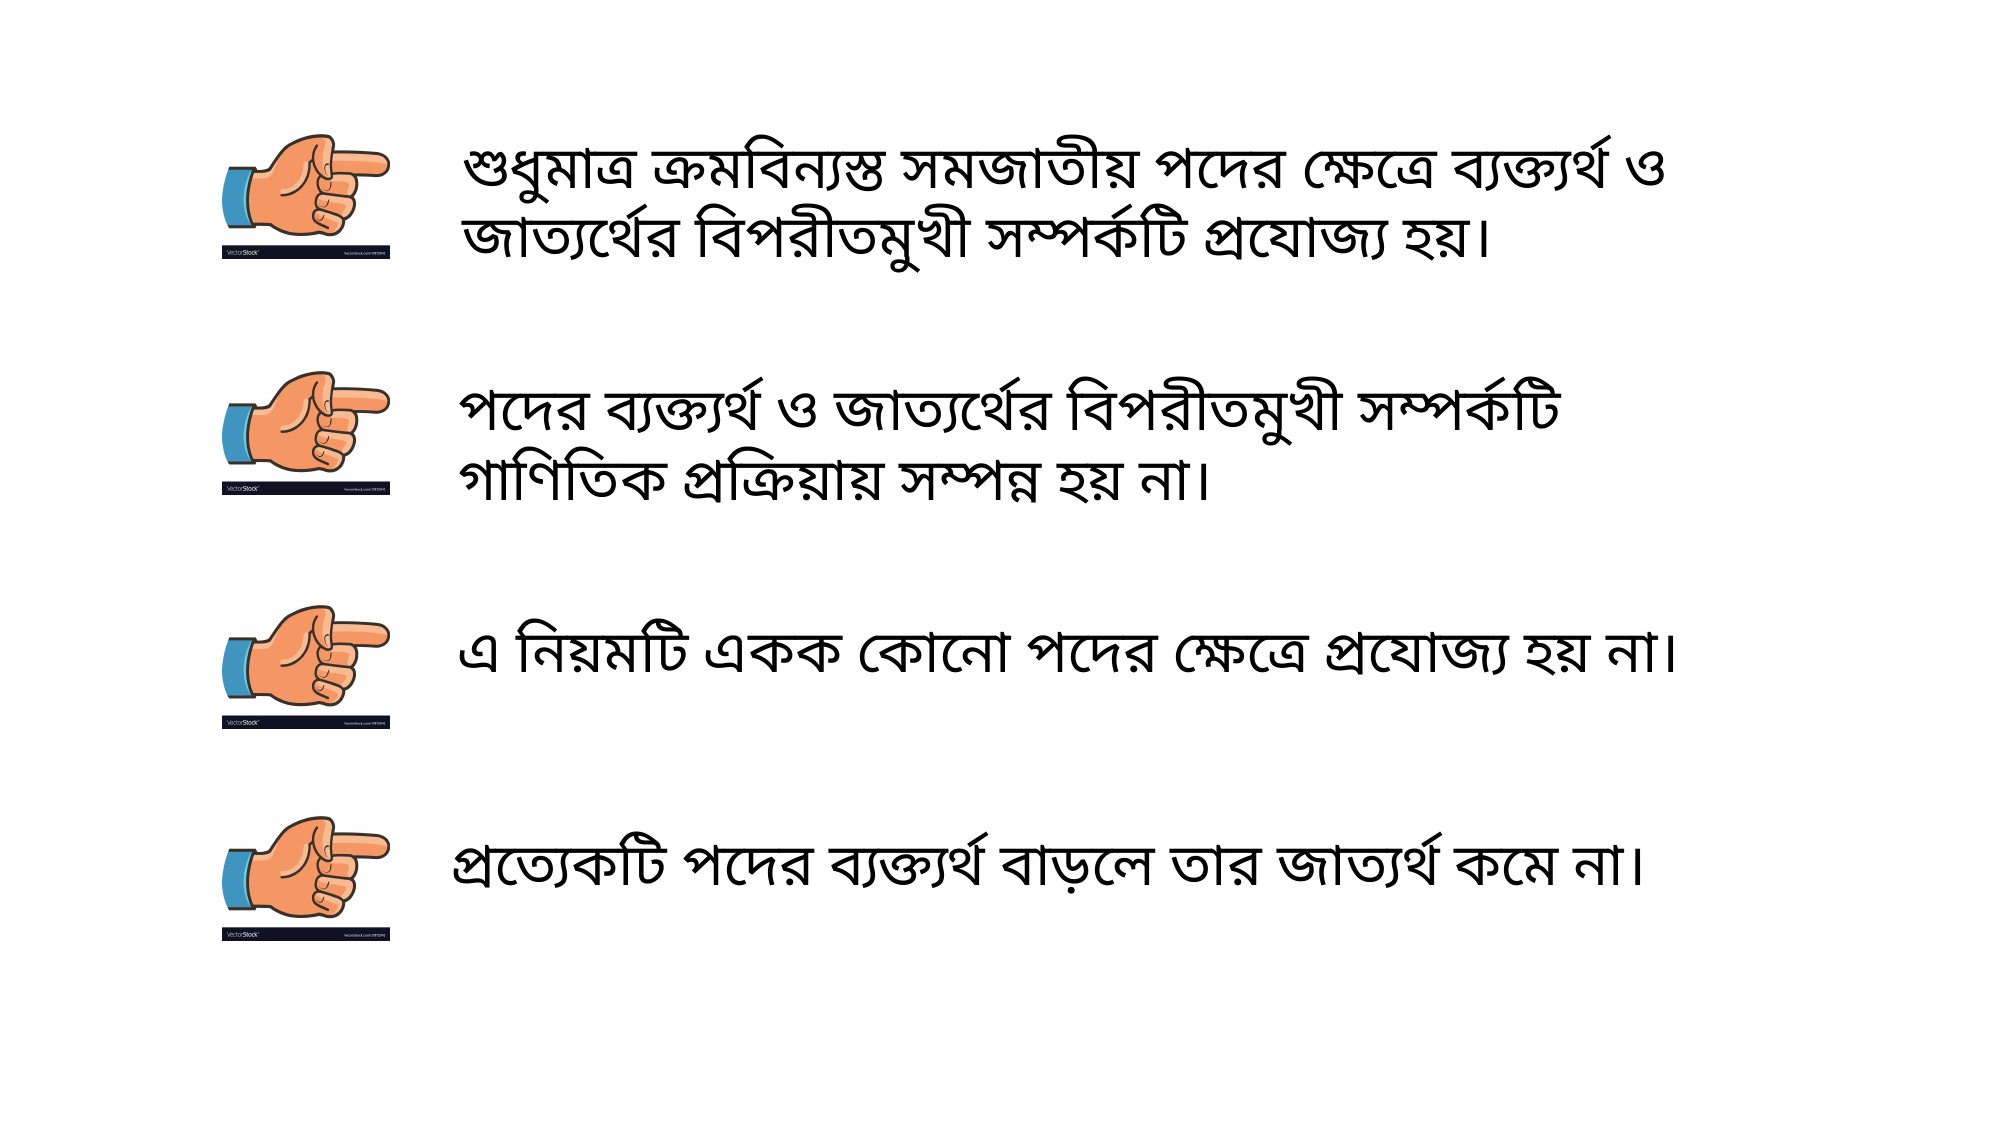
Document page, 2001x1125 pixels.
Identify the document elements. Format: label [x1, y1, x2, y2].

text_box [222, 122, 1778, 941]
